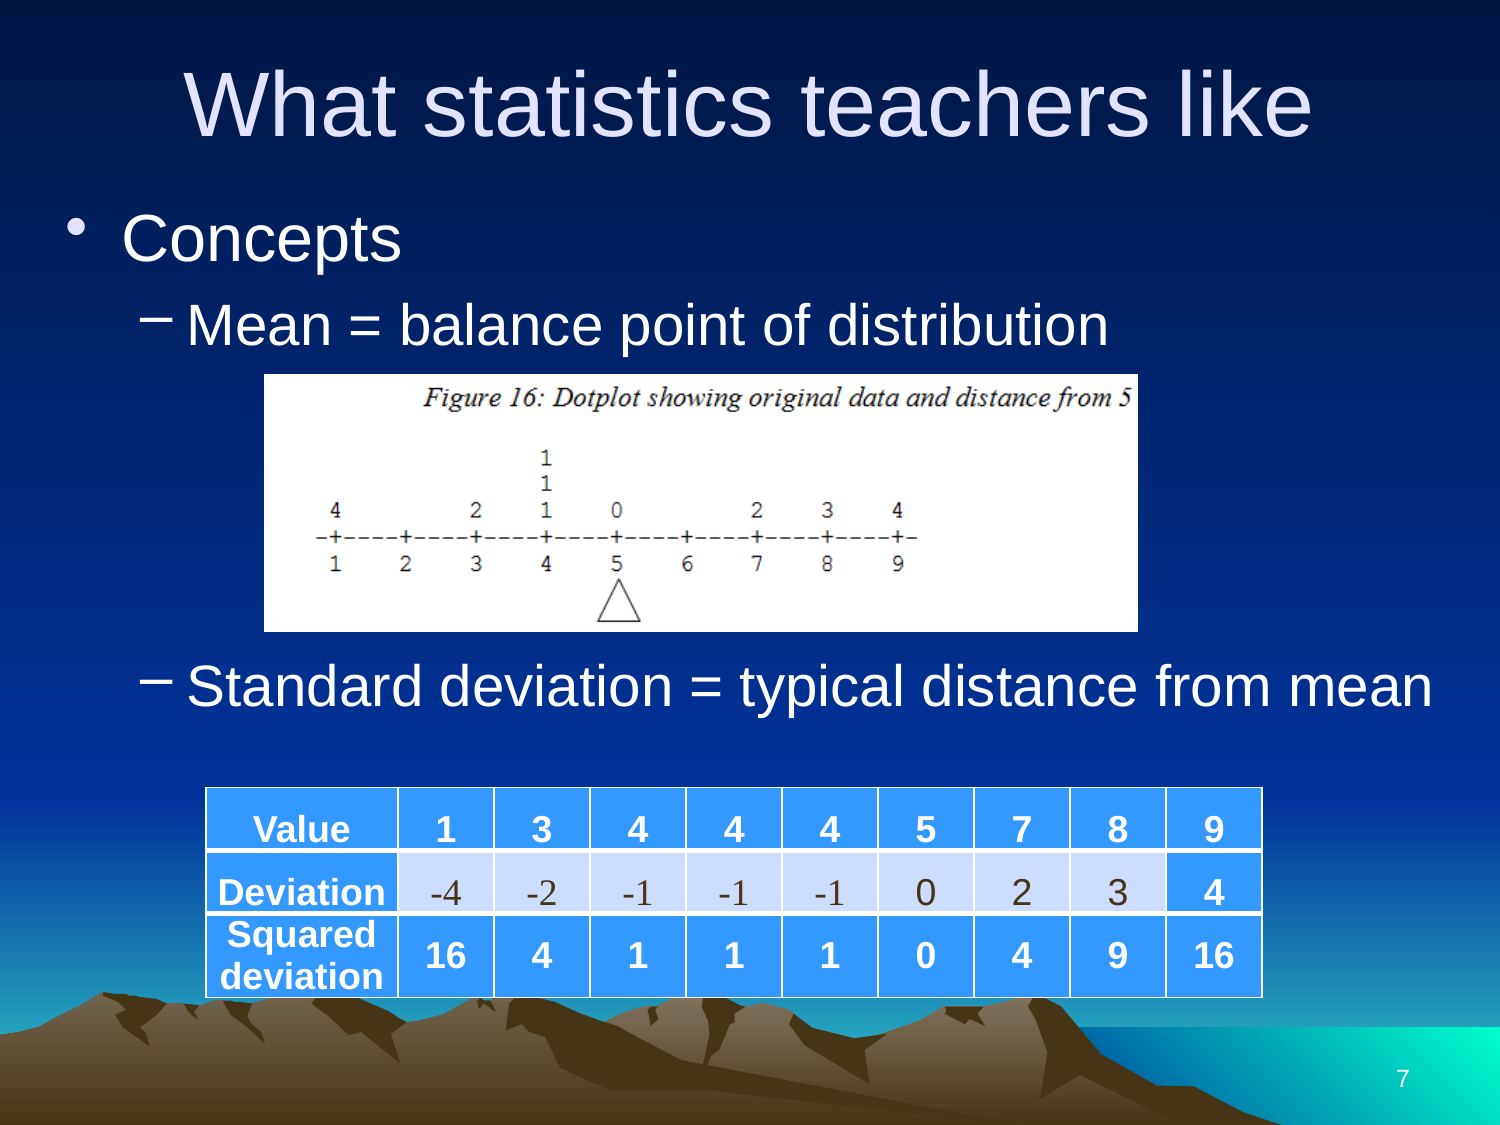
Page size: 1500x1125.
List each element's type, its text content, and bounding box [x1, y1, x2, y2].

table_cell -1 [687, 853, 781, 911]
table_header 7 [975, 788, 1069, 848]
table_header 1 [399, 788, 493, 848]
table_cell 1 [591, 916, 685, 997]
table_header 4 [687, 788, 781, 848]
table_cell 4 [1167, 853, 1261, 911]
list Concepts Mean = balance point of distribution Standard deviation = typical distance from mean [50, 187, 1463, 1000]
table_cell 0 [879, 853, 973, 911]
table_cell 1 [783, 916, 877, 997]
table_cell 2 [975, 853, 1069, 911]
table_header 5 [879, 788, 973, 848]
table_cell Deviation [207, 853, 397, 911]
table_header 4 [783, 788, 877, 848]
table_cell -1 [783, 853, 877, 911]
slide_number 7 [1074, 1025, 1425, 1100]
table_cell -1 [591, 853, 685, 911]
table_header 8 [1071, 788, 1165, 848]
table_cell 3 [1071, 853, 1165, 911]
table_header Value [207, 788, 397, 848]
picture [263, 374, 1138, 633]
table_cell 16 [1167, 916, 1261, 997]
table_cell -4 [399, 853, 493, 911]
table_header 9 [1167, 788, 1261, 848]
table_cell 0 [879, 916, 973, 997]
title What statistics teachers like [75, 37, 1425, 163]
table_header 3 [495, 788, 589, 848]
table_cell 4 [975, 916, 1069, 997]
table_cell 4 [495, 916, 589, 997]
table_header 4 [591, 788, 685, 848]
table_cell 9 [1071, 916, 1165, 997]
table_cell Squared deviation [207, 916, 397, 997]
table_cell 1 [687, 916, 781, 997]
table_cell 16 [399, 916, 493, 997]
table_cell -2 [495, 853, 589, 911]
